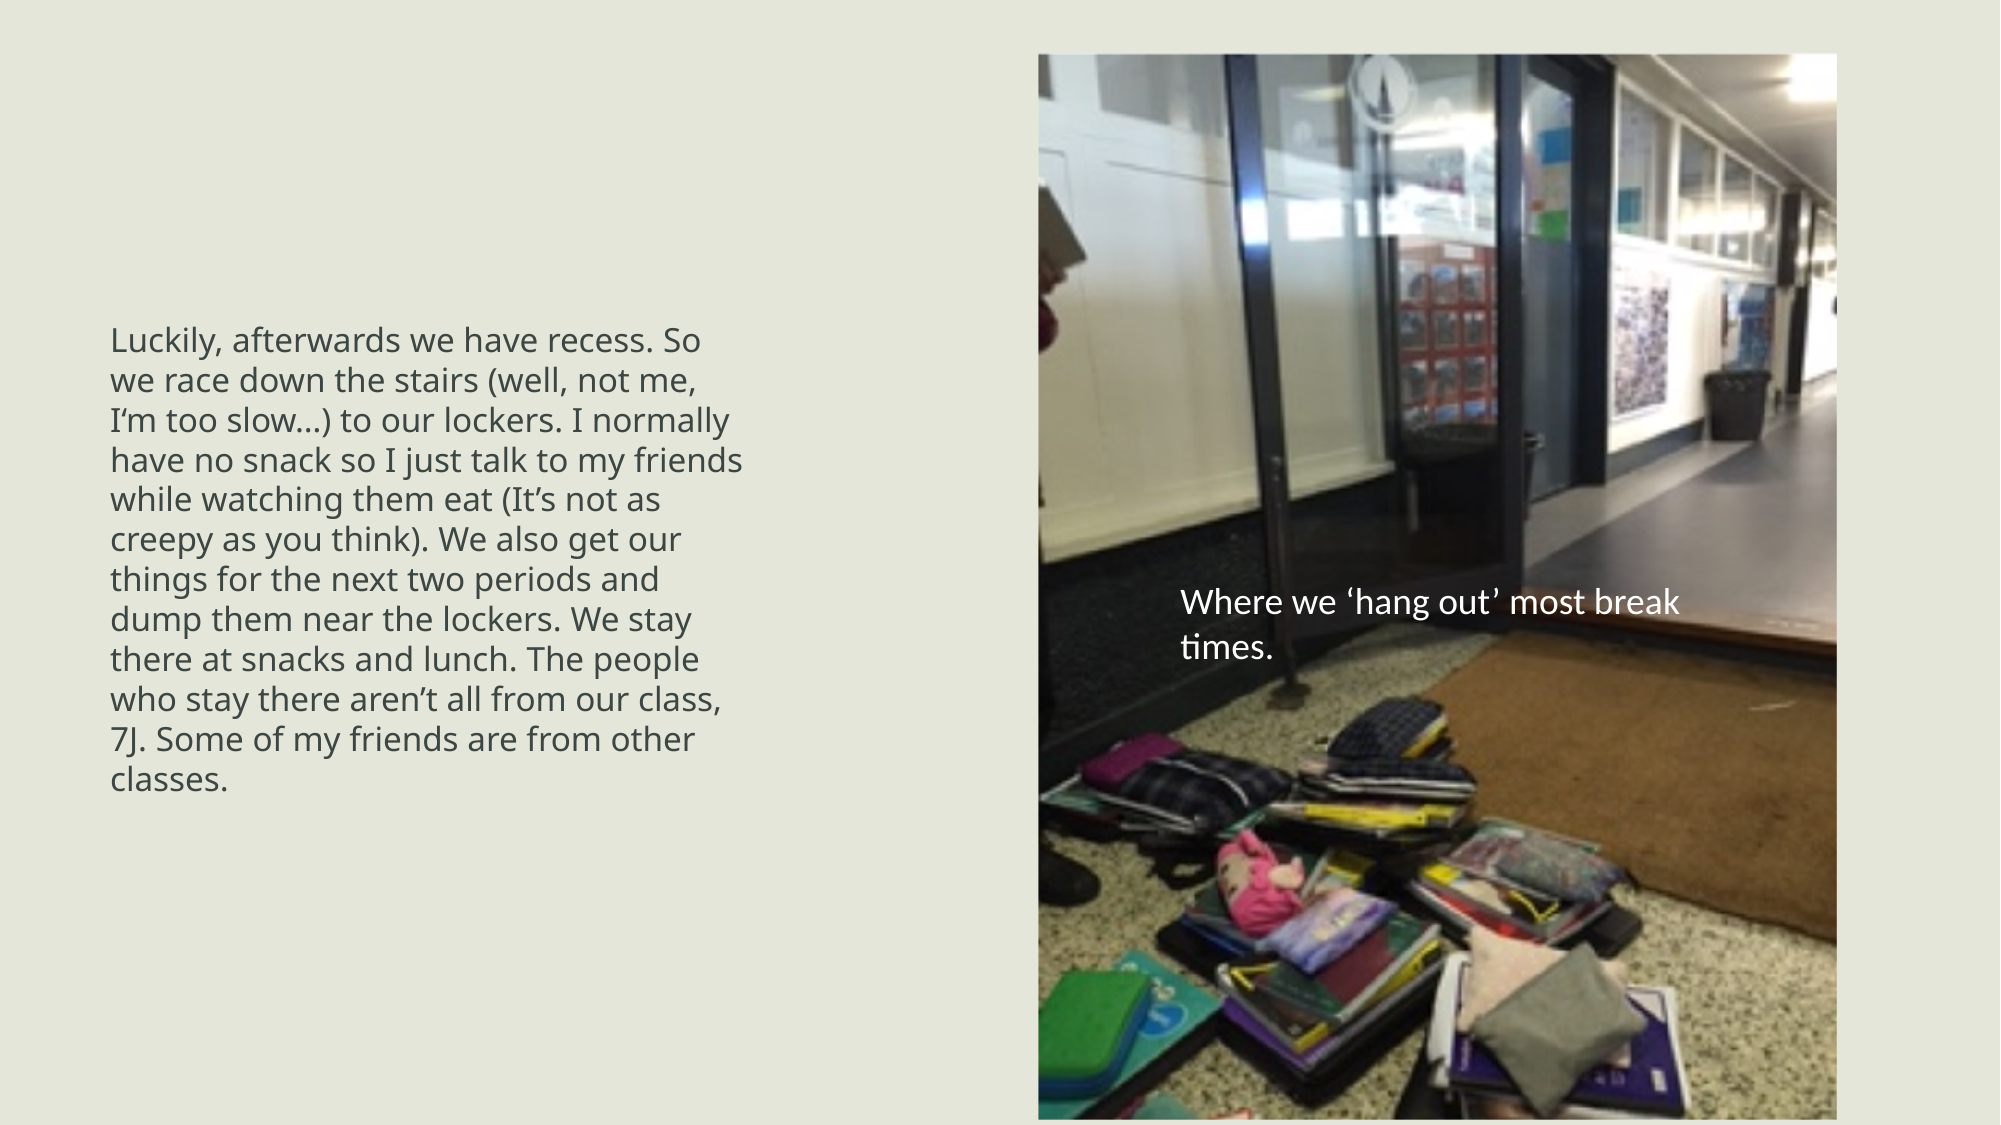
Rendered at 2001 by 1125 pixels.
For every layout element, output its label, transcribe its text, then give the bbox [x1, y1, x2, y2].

text_box Luckily, afterwards we have recess. So we race down the stairs (well, not me, I‘m too slow…) to our lockers. I normally have no snack so I just talk to my friends while watching them eat (It’s not as creepy as you think). We also get our things for the next two periods and dump them near the lockers. We stay there at snacks and lunch. The people who stay there aren’t all from our class, 7J. Some of my friends are from other classes. [95, 311, 767, 856]
picture [903, 55, 1970, 1119]
